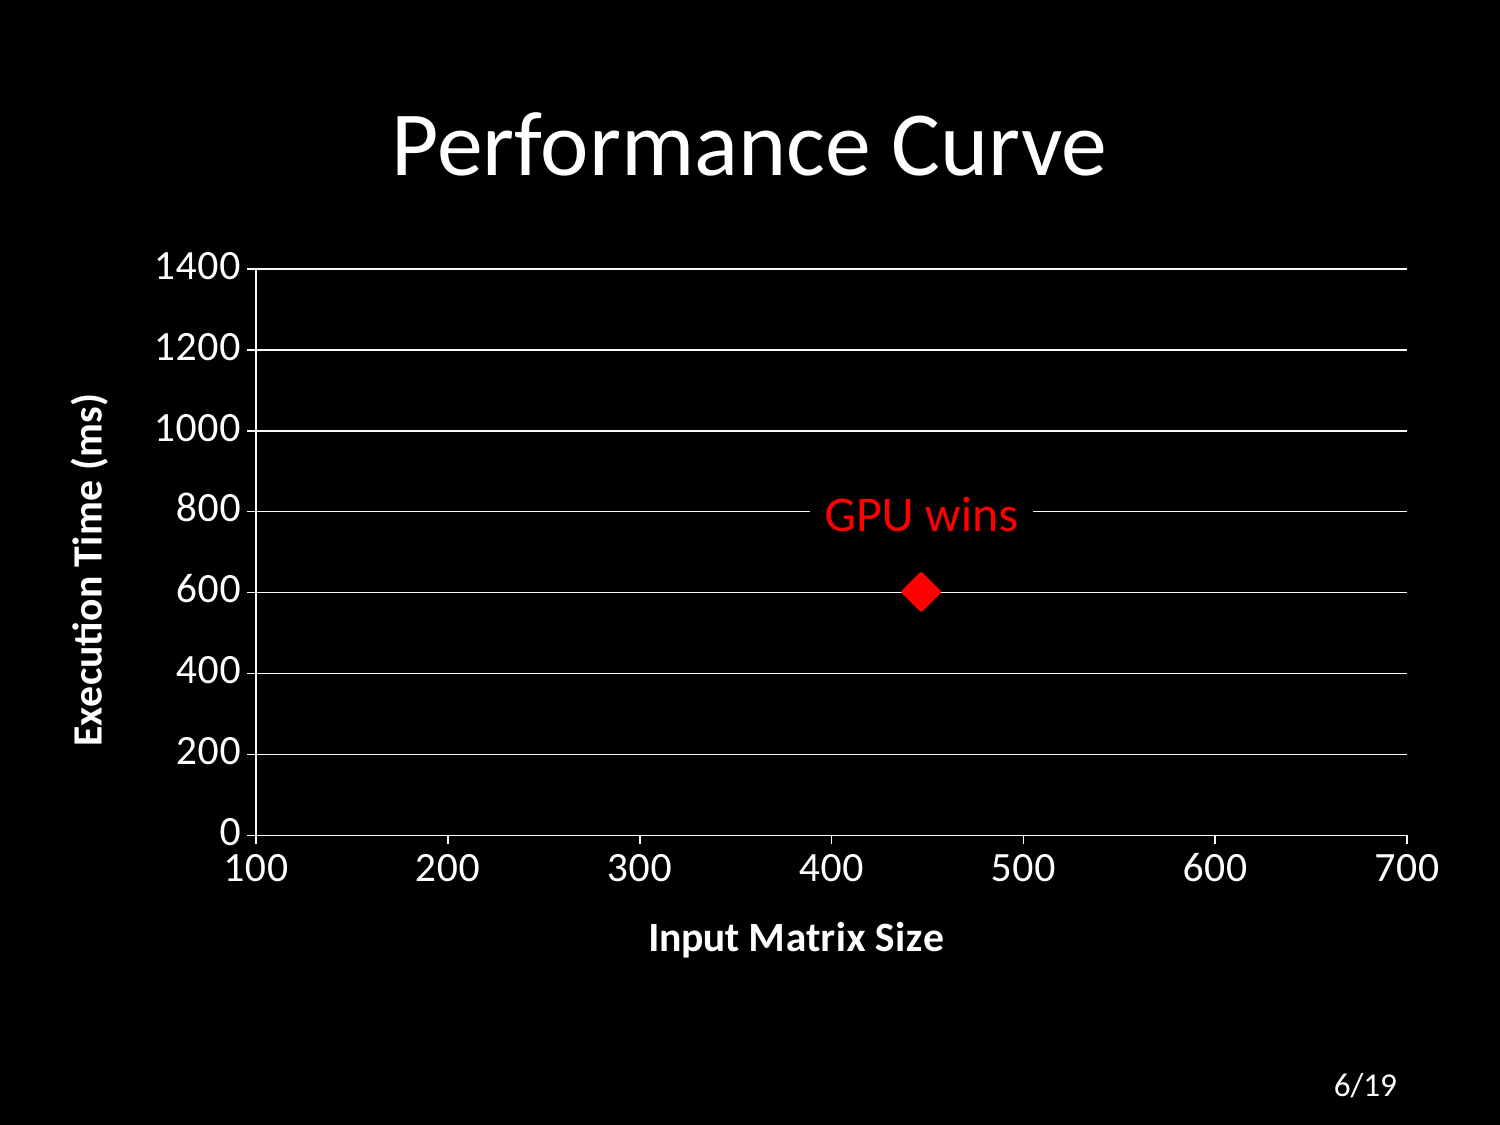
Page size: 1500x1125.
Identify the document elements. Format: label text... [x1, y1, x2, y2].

text_box 6/19 [1230, 1055, 1500, 1111]
chart [30, 232, 1469, 1000]
title Performance Curve [75, 45, 1425, 230]
